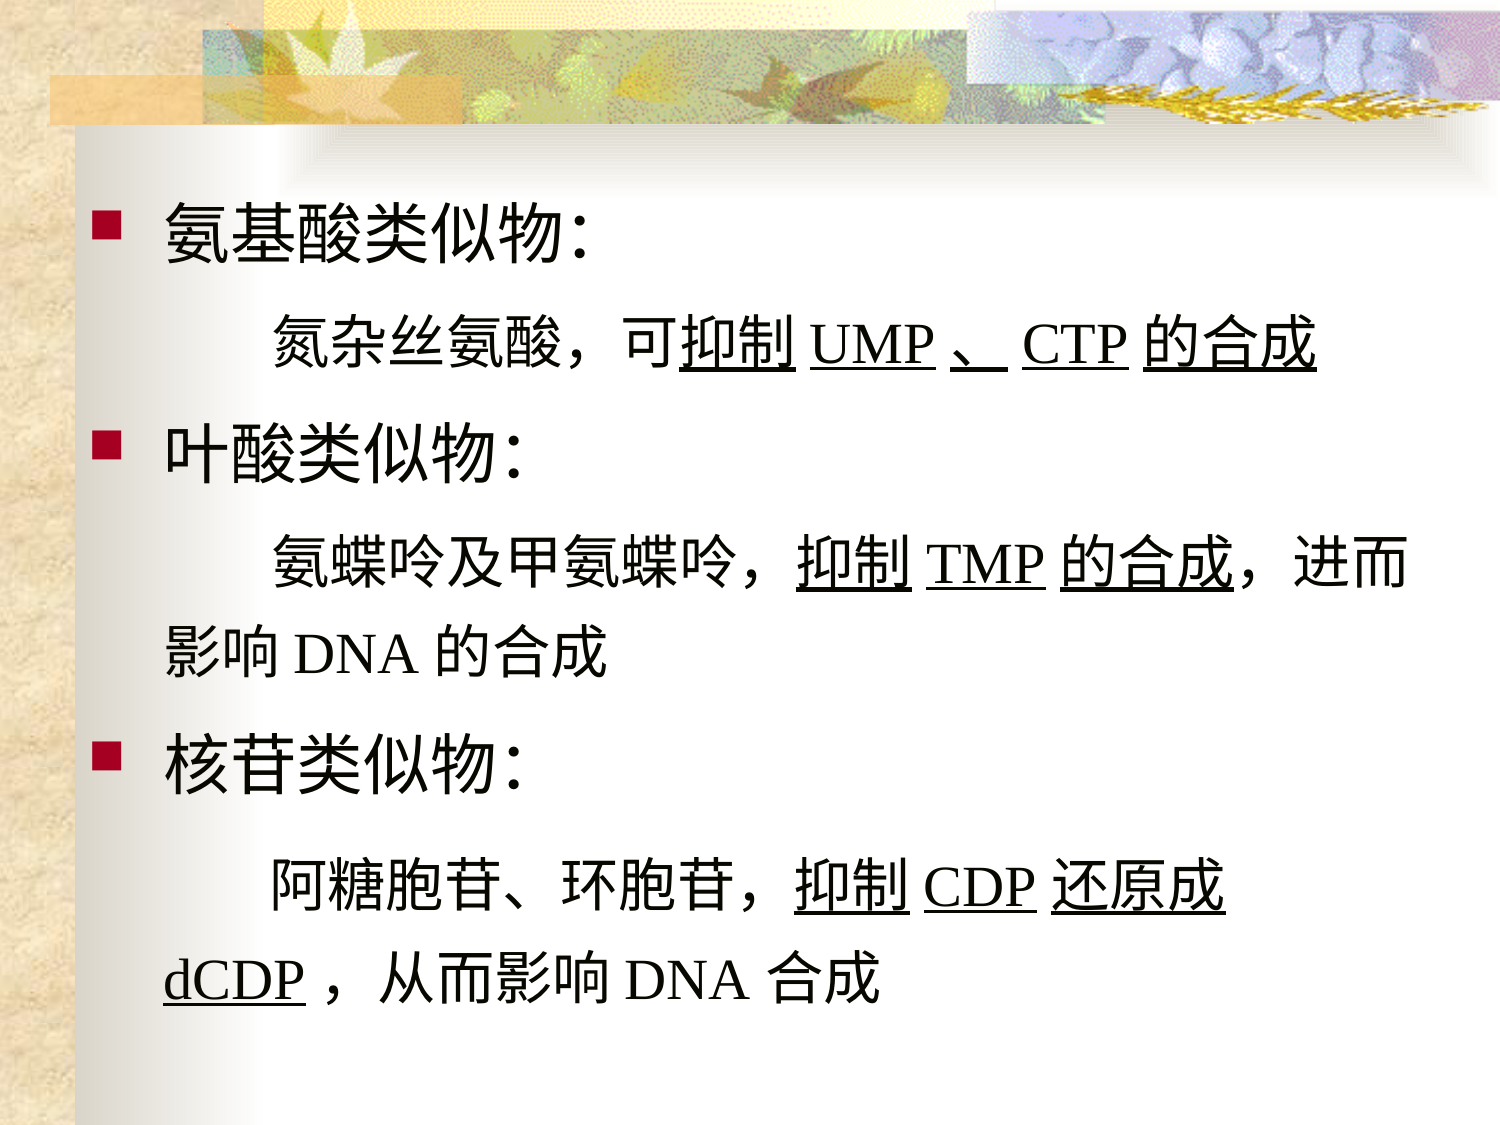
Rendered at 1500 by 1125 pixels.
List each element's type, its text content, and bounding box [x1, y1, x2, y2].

picture [0, 0, 1500, 1125]
list 氨基酸类似物： 氮杂丝氨酸，可抑制UMP、CTP的合成 叶酸类似物： 氨蝶呤及甲氨蝶呤，抑制TMP的合成，进而影响DNA的合成 核苷类似物： 阿糖胞苷、环胞苷，抑制CDP还原成dCDP，从而影响DNA合成 [85, 160, 1448, 1095]
